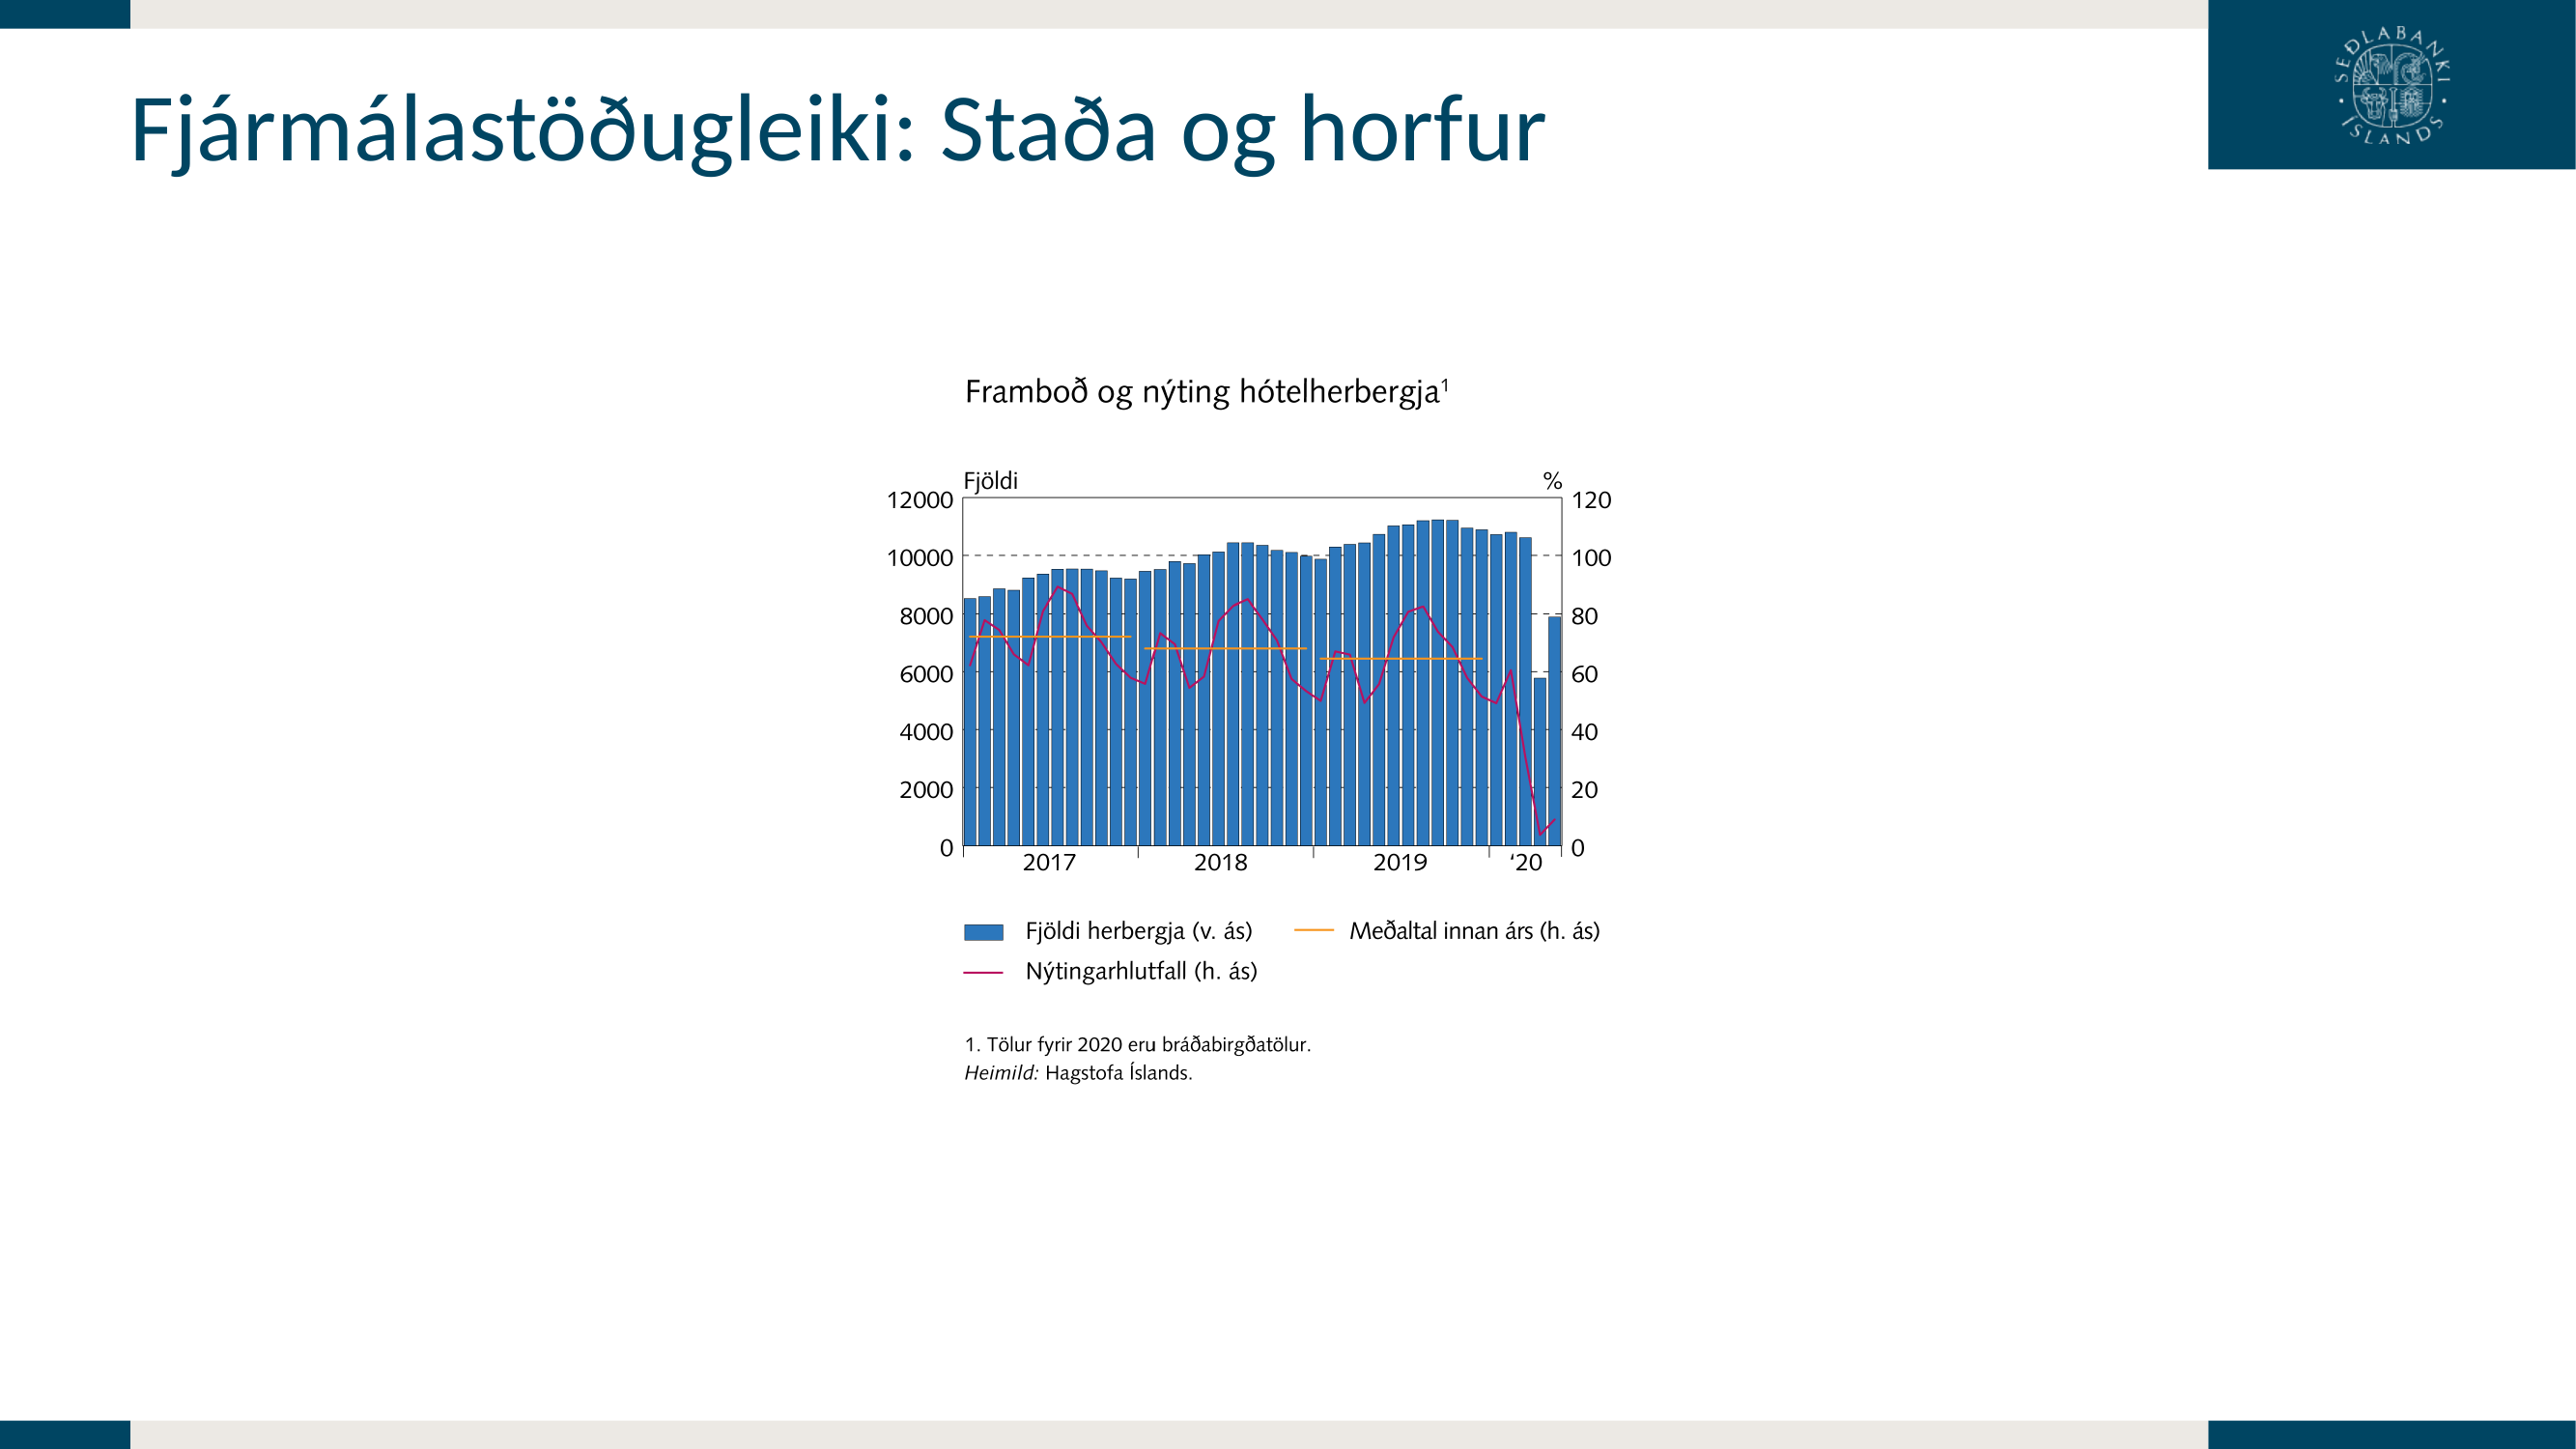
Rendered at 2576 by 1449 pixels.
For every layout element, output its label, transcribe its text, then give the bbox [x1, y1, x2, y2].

title Fjármálastöðugleiki: Staða og horfur [129, 86, 2178, 290]
picture [886, 364, 1690, 1085]
